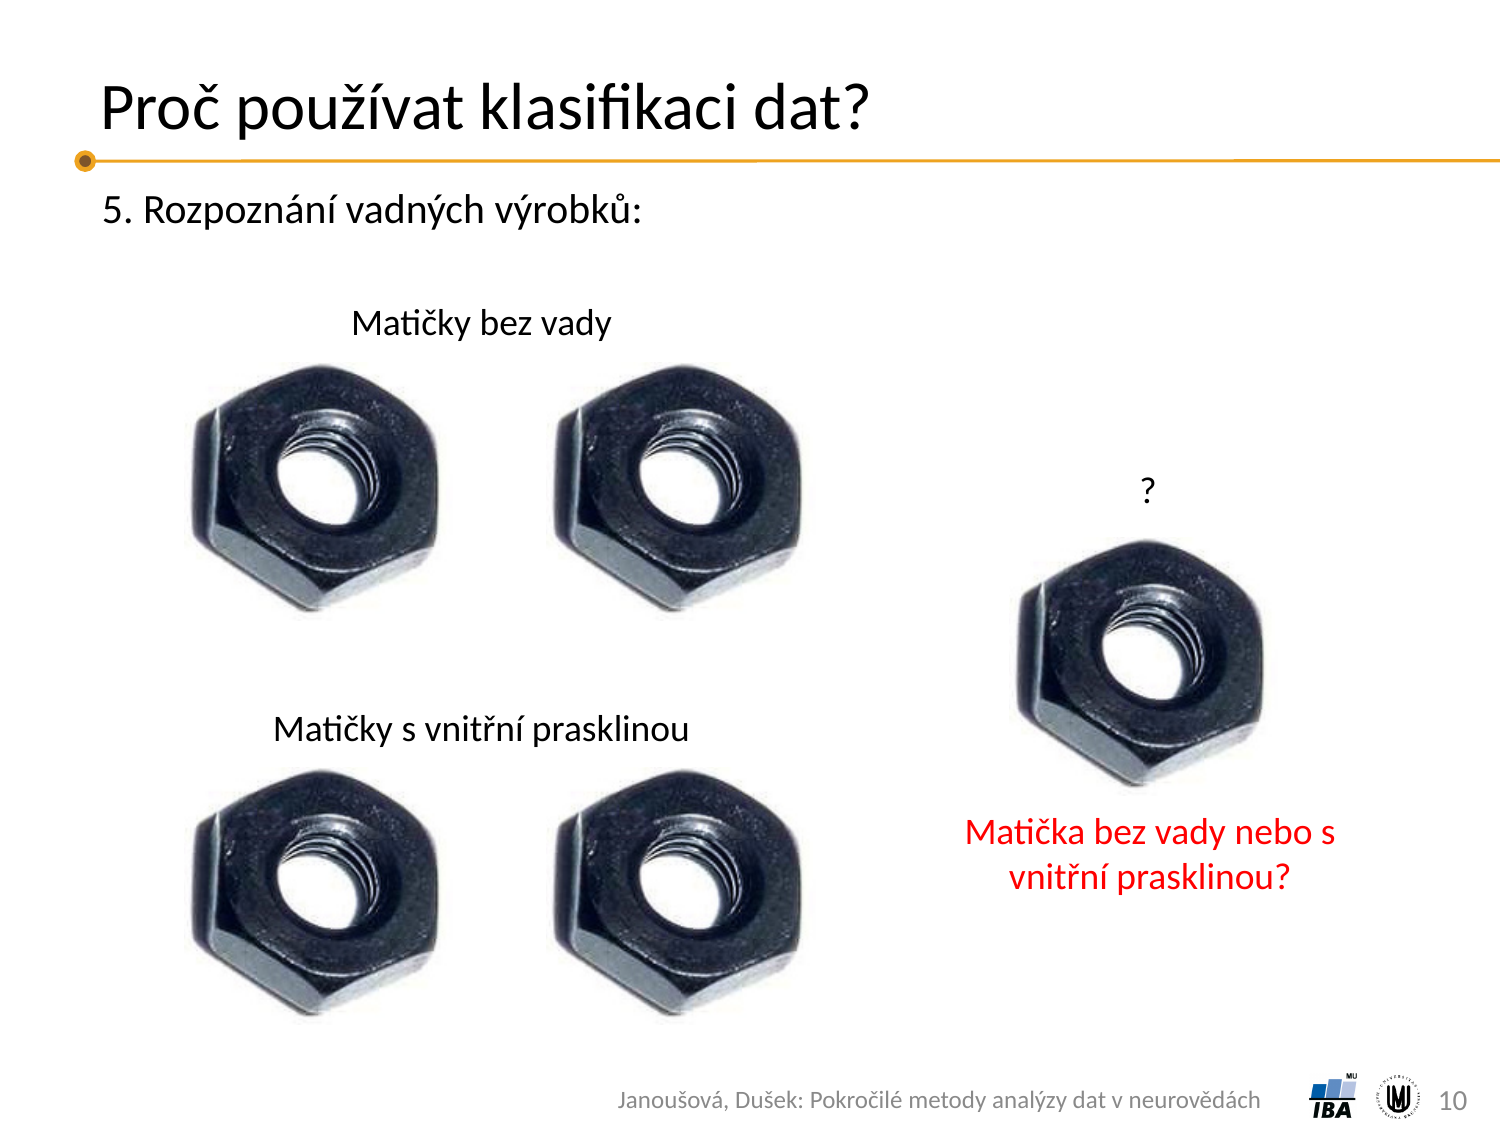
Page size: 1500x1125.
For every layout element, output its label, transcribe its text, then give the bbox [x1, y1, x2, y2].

text_box Matička bez vady nebo s vnitřní prasklinou? [941, 799, 1359, 905]
text_box ? [1049, 458, 1247, 519]
picture [183, 362, 454, 621]
picture [546, 362, 816, 621]
picture [183, 766, 454, 1026]
picture [546, 766, 816, 1026]
text_box 5. Rozpoznání vadných výrobků: [87, 174, 1400, 240]
text_box Matičky s vnitřní prasklinou [166, 696, 797, 756]
slide_number 10 [1132, 1072, 1483, 1125]
picture [1008, 537, 1279, 796]
text_box Matičky bez vady [166, 290, 797, 351]
title Proč používat klasifikaci dat? [85, 45, 1425, 161]
